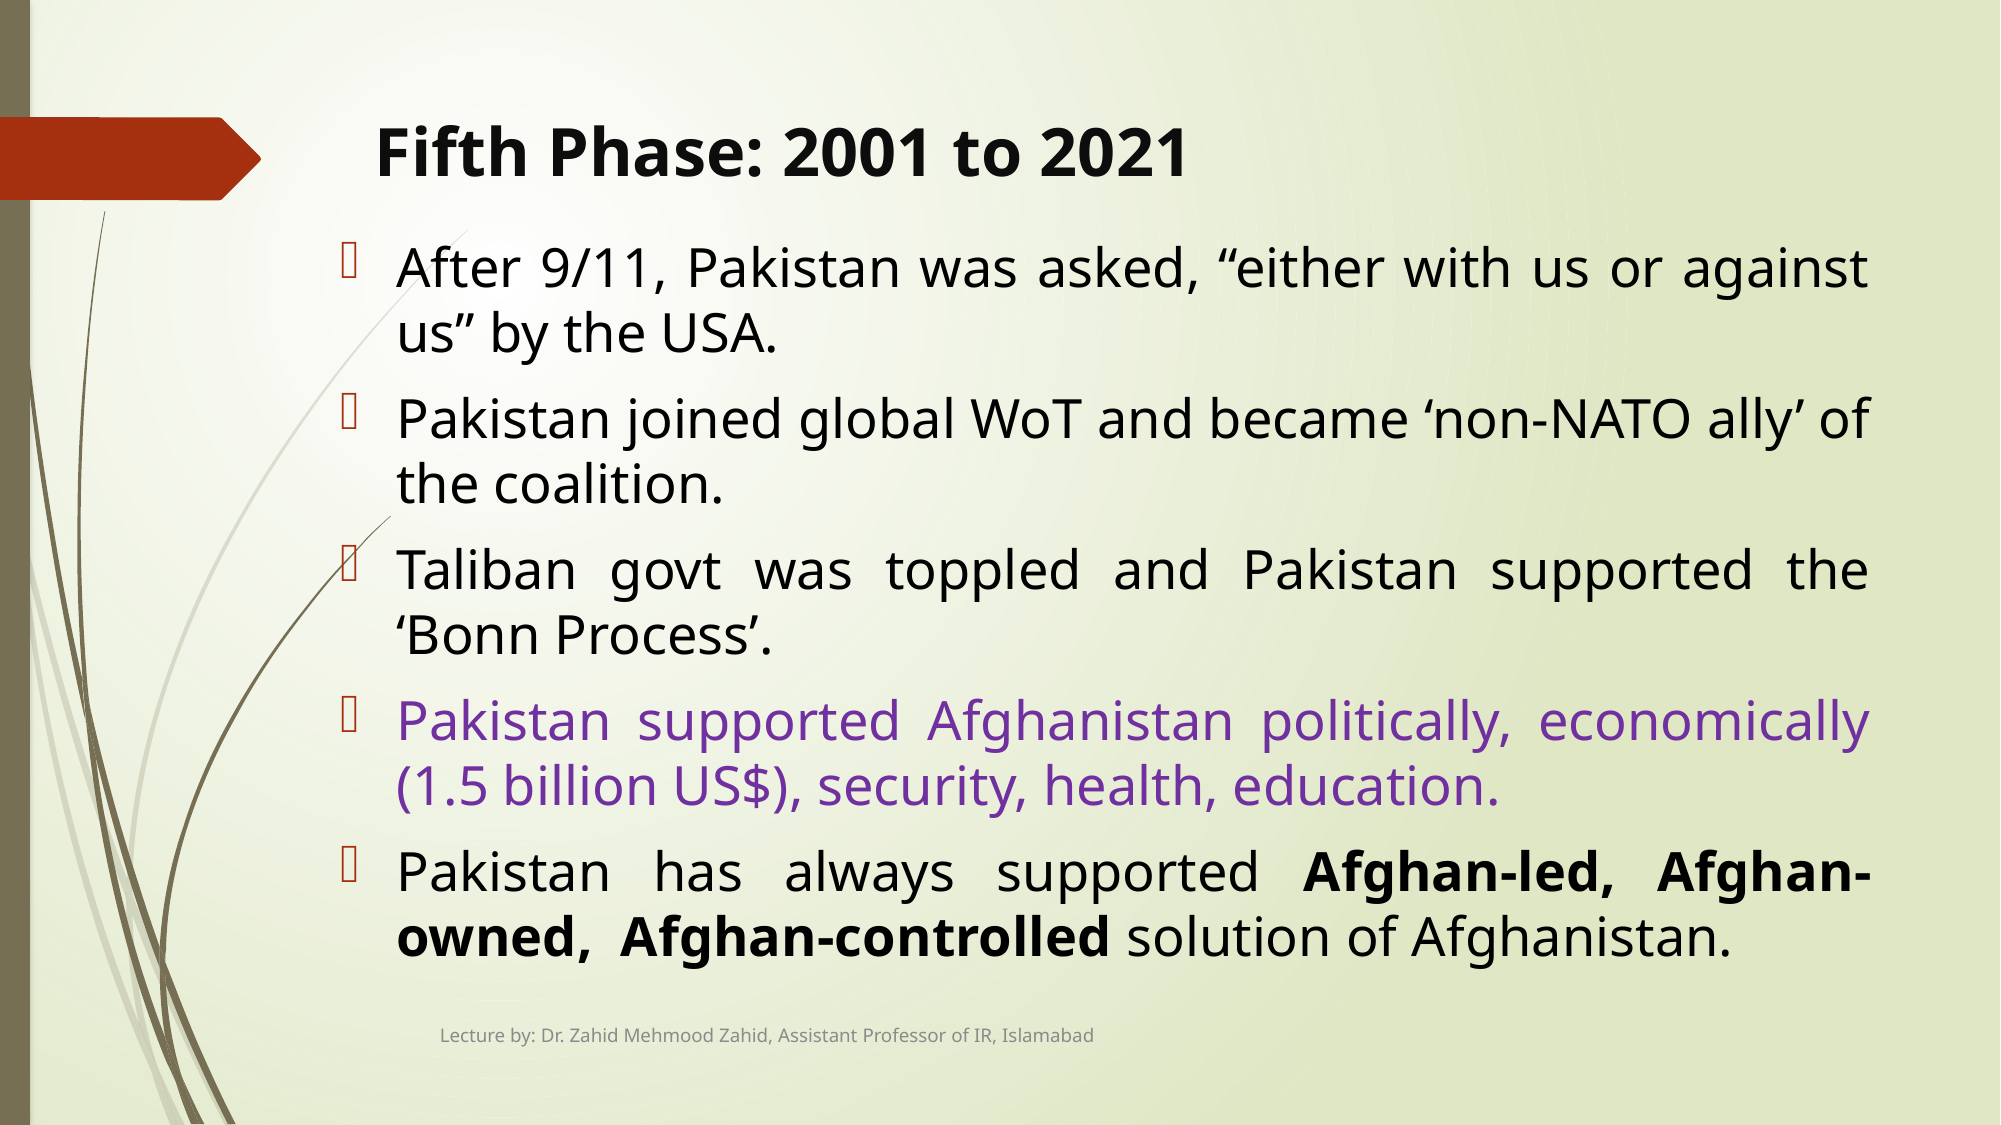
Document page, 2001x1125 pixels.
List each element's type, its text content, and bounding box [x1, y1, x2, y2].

list After 9/11, Pakistan was asked, “either with us or against us” by the USA. Pakistan joined global WoT and became ‘non-NATO ally’ of the coalition. Taliban govt was toppled and Pakistan supported the ‘Bonn Process’. Pakistan supported Afghanistan politically, economically (1.5 billion US$), security, health, education. Pakistan has always supported Afghan-led, Afghan-owned, Afghan-controlled solution of Afghanistan. [325, 226, 1888, 1105]
title Fifth Phase: 2001 to 2021 [325, 102, 1888, 211]
footer Lecture by: Dr. Zahid Mehmood Zahid, Assistant Professor of IR, Islamabad [424, 1006, 1675, 1067]
